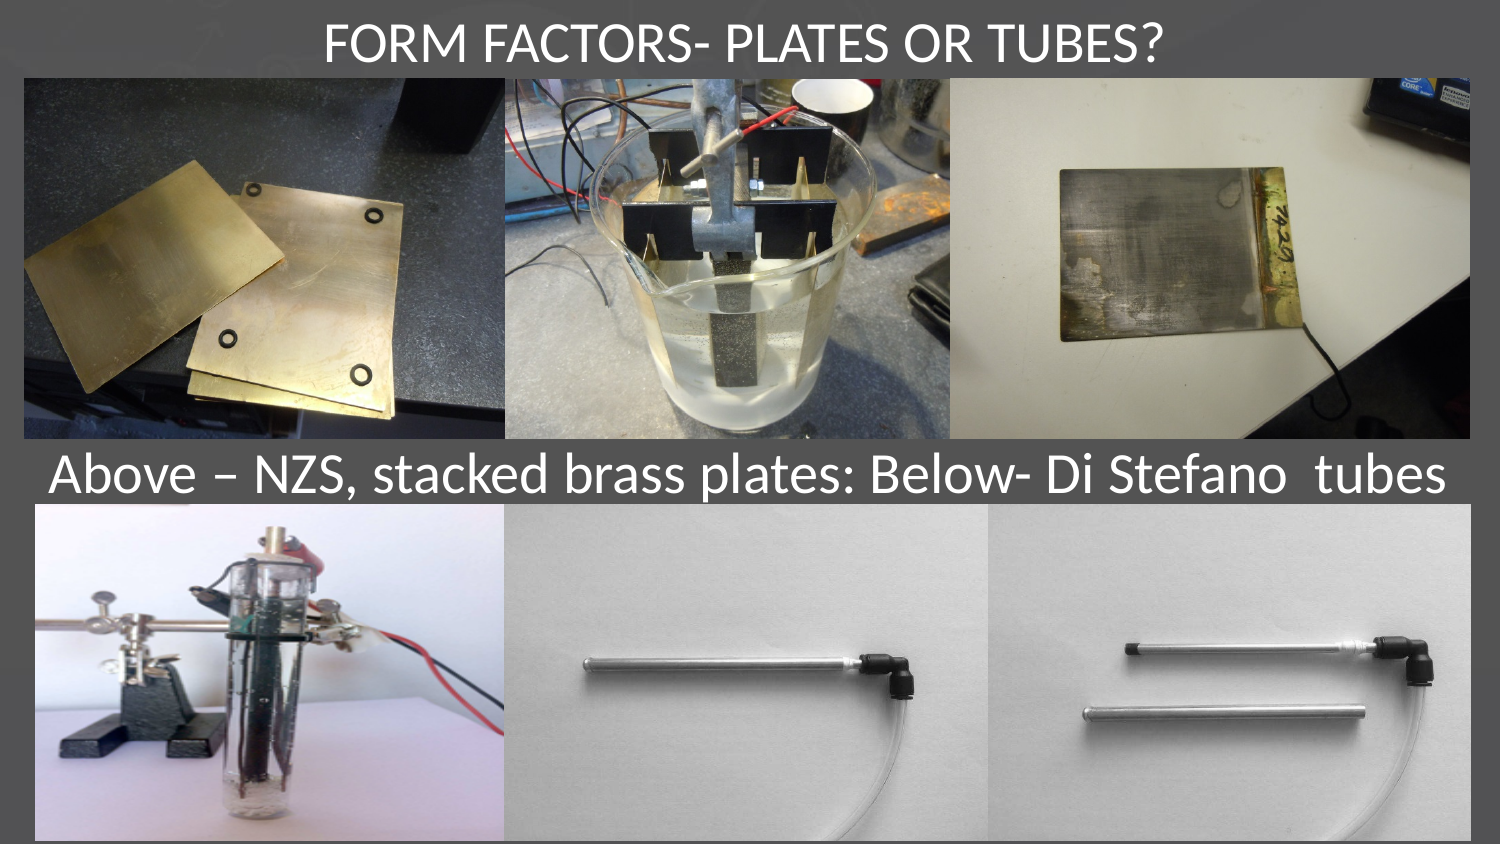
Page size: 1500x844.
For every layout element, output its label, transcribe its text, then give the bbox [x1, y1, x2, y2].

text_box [504, 504, 1471, 841]
text_box FORM FACTORS- PLATES OR TUBES? [308, 0, 1182, 77]
text_box Above – NZS, stacked brass plates: Below- Di Stefano tubes [33, 446, 1463, 504]
picture [0, 0, 1500, 844]
